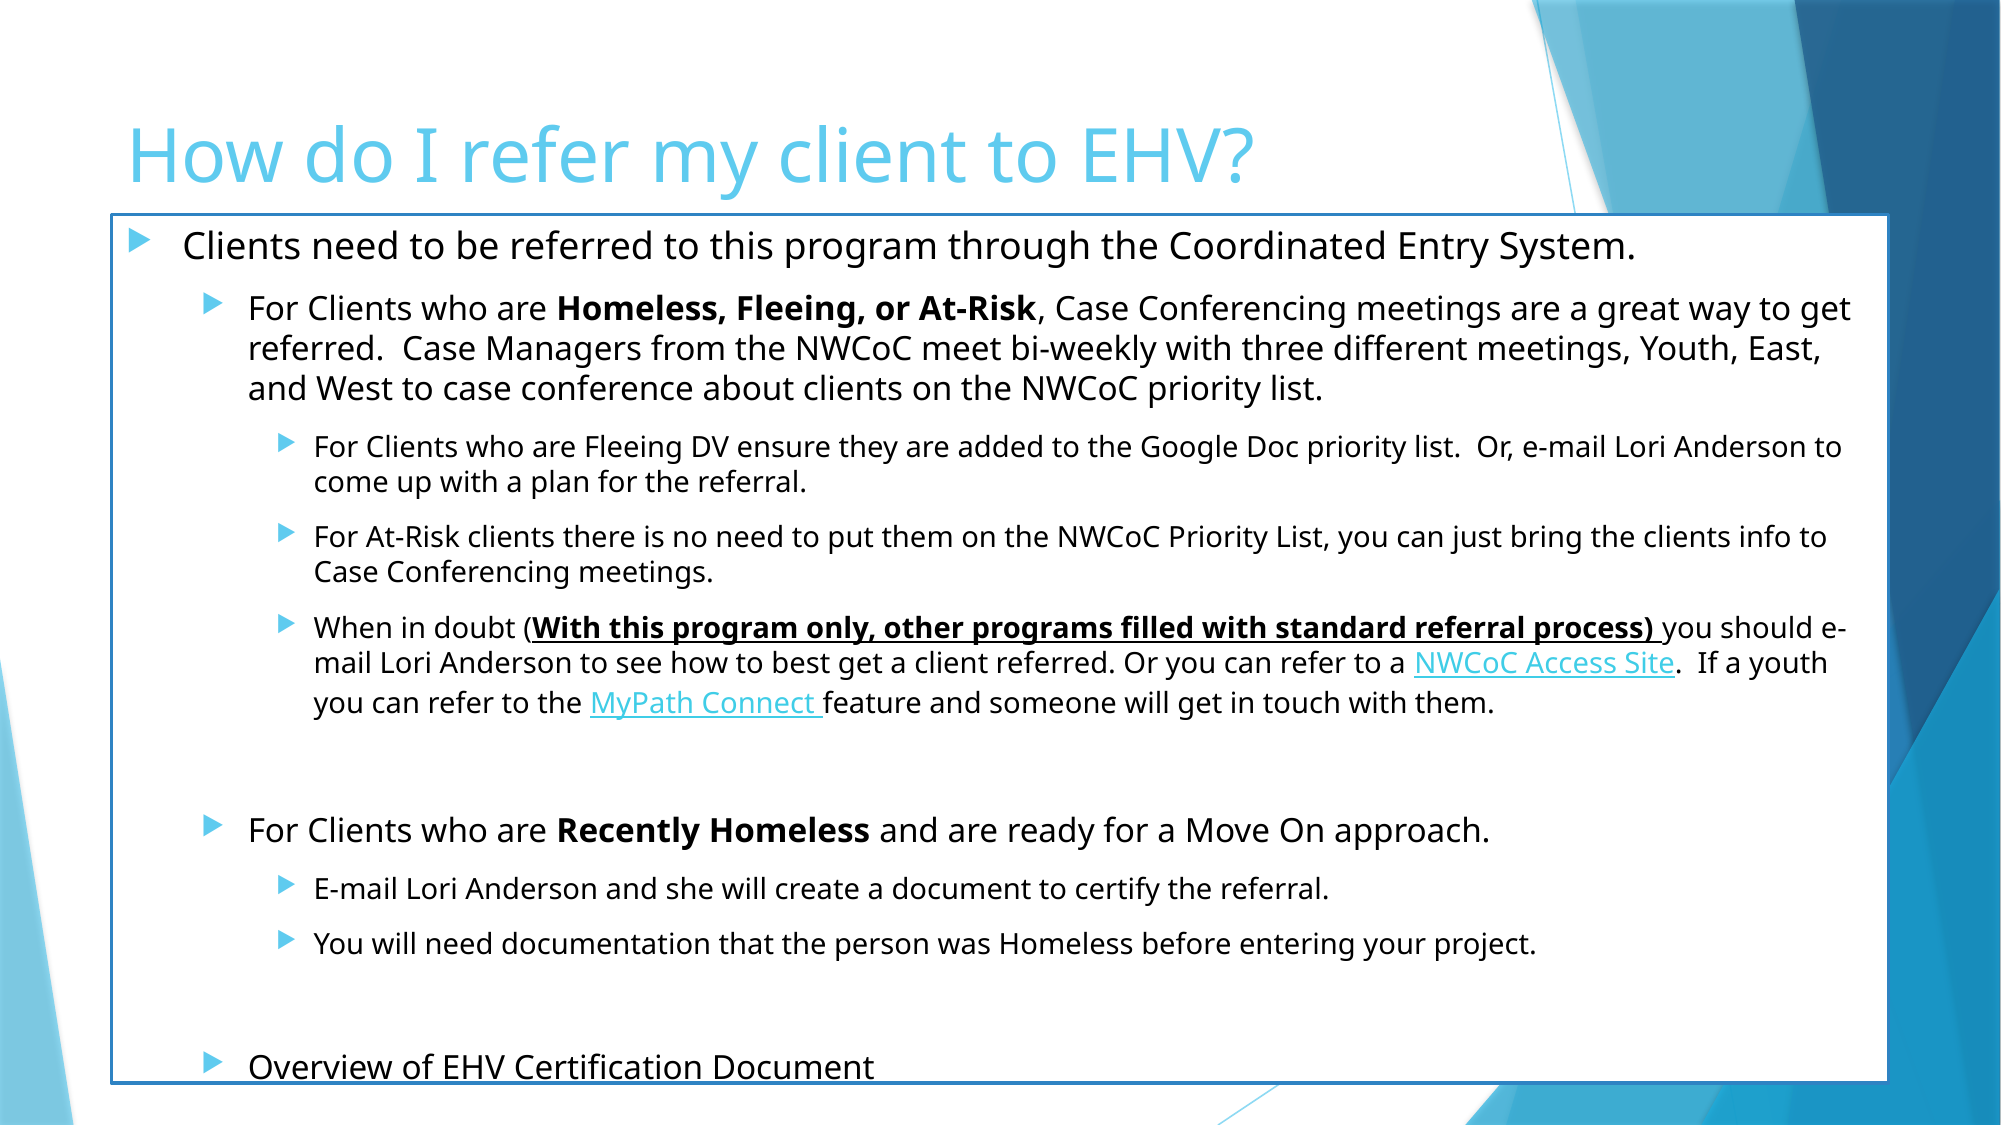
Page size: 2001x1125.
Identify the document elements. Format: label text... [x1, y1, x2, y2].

list Clients need to be referred to this program through the Coordinated Entry System. For Clients who are Homeless, Fleeing, or At-Risk, Case Conferencing meetings are a great way to get referred. Case Managers from the NWCoC meet bi-weekly with three different meetings, Youth, East, and West to case conference about clients on the NWCoC priority list. For Clients who are Fleeing DV ensure they are added to the Google Doc priority list. Or, e-mail Lori Anderson to come up with a plan for the referral. For At-Risk clients there is no need to put them on the NWCoC Priority List, you can just bring the clients info to Case Conferencing meetings. When in doubt (With this program only, other programs filled with standard referral process) you should e-mail Lori Anderson to see how to best get a client referred. Or you can refer to a NWCoC Access Site. If a youth you can refer to the MyPath Connect feature and someone will get in touch with them. For Clients who are Recently Homeless and are ready for a Move On approach. E-mail Lori Anderson and she will create a document to certify the referral. You will need documentation that the person was Homeless before entering your project. Overview of EHV Certification Document [110, 213, 1890, 1085]
title How do I refer my client to EHV? [111, 99, 1522, 213]
